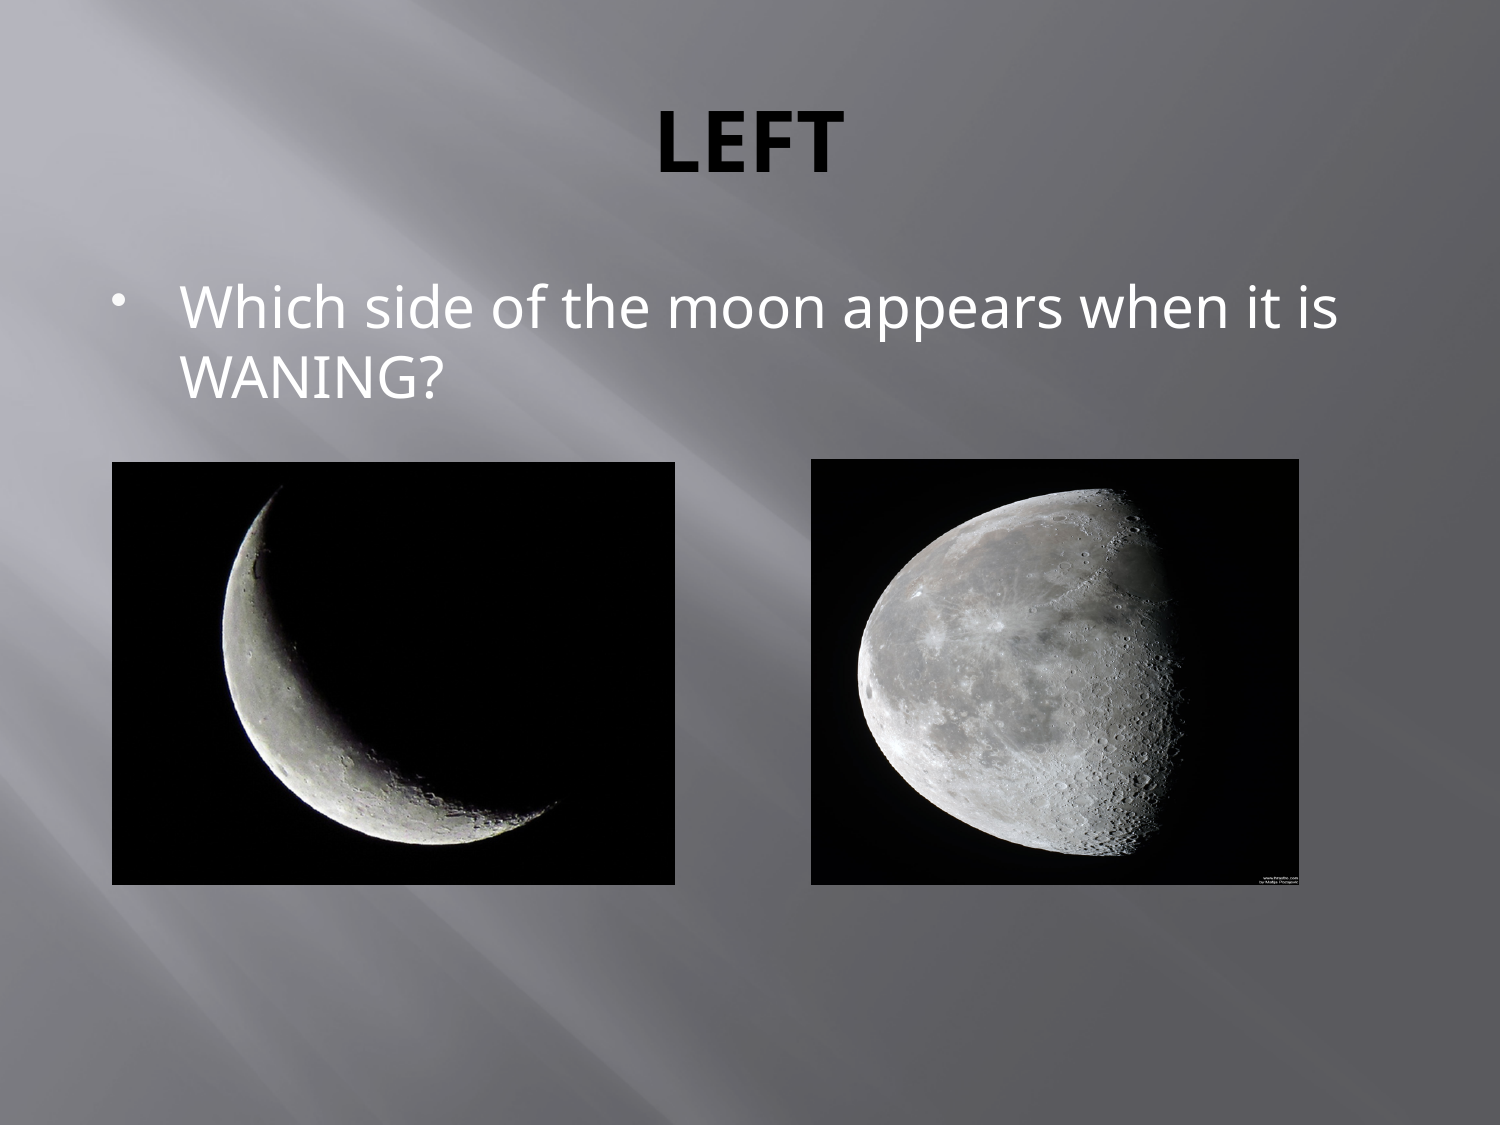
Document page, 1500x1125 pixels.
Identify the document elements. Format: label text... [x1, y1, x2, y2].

title LEFT [75, 45, 1425, 233]
picture [810, 458, 1299, 885]
list Which side of the moon appears when it is WANING? [75, 262, 1425, 1035]
picture [112, 462, 676, 885]
